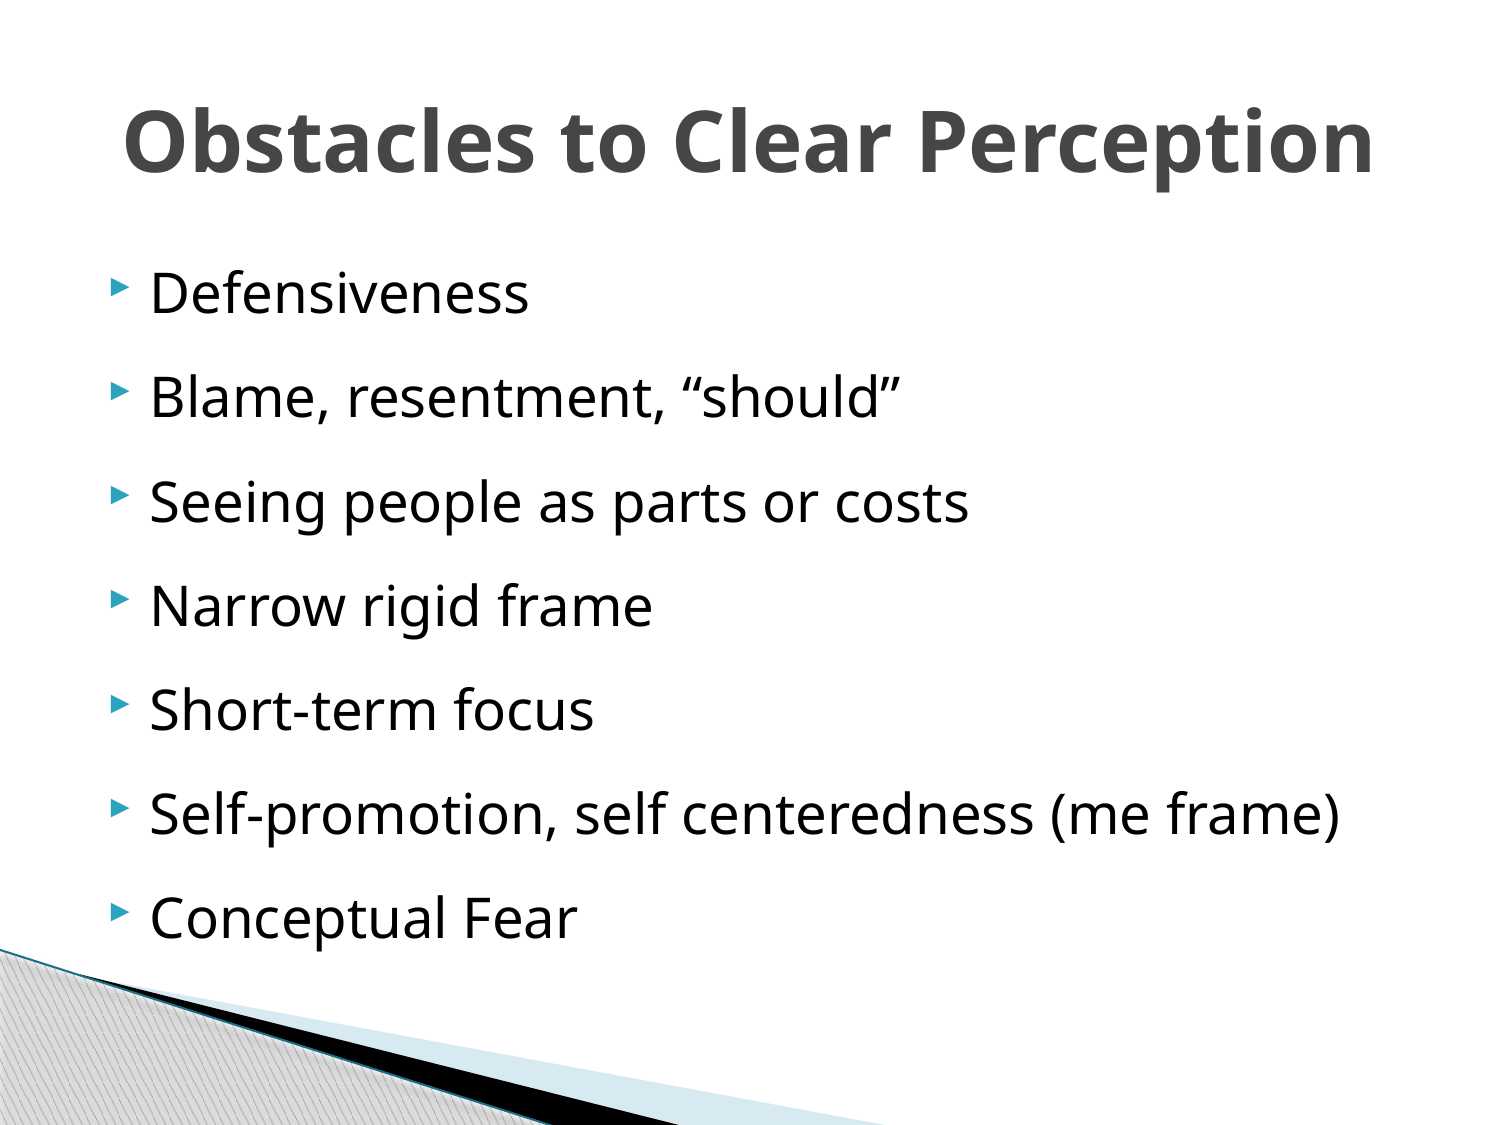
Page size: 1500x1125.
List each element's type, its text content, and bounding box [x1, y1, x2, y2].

title Obstacles to Clear Perception [75, 45, 1425, 233]
list Defensiveness Blame, resentment, “should” Seeing people as parts or costs Narrow rigid frame Short-term focus Self-promotion, self centeredness (me frame) Conceptual Fear [75, 249, 1425, 986]
